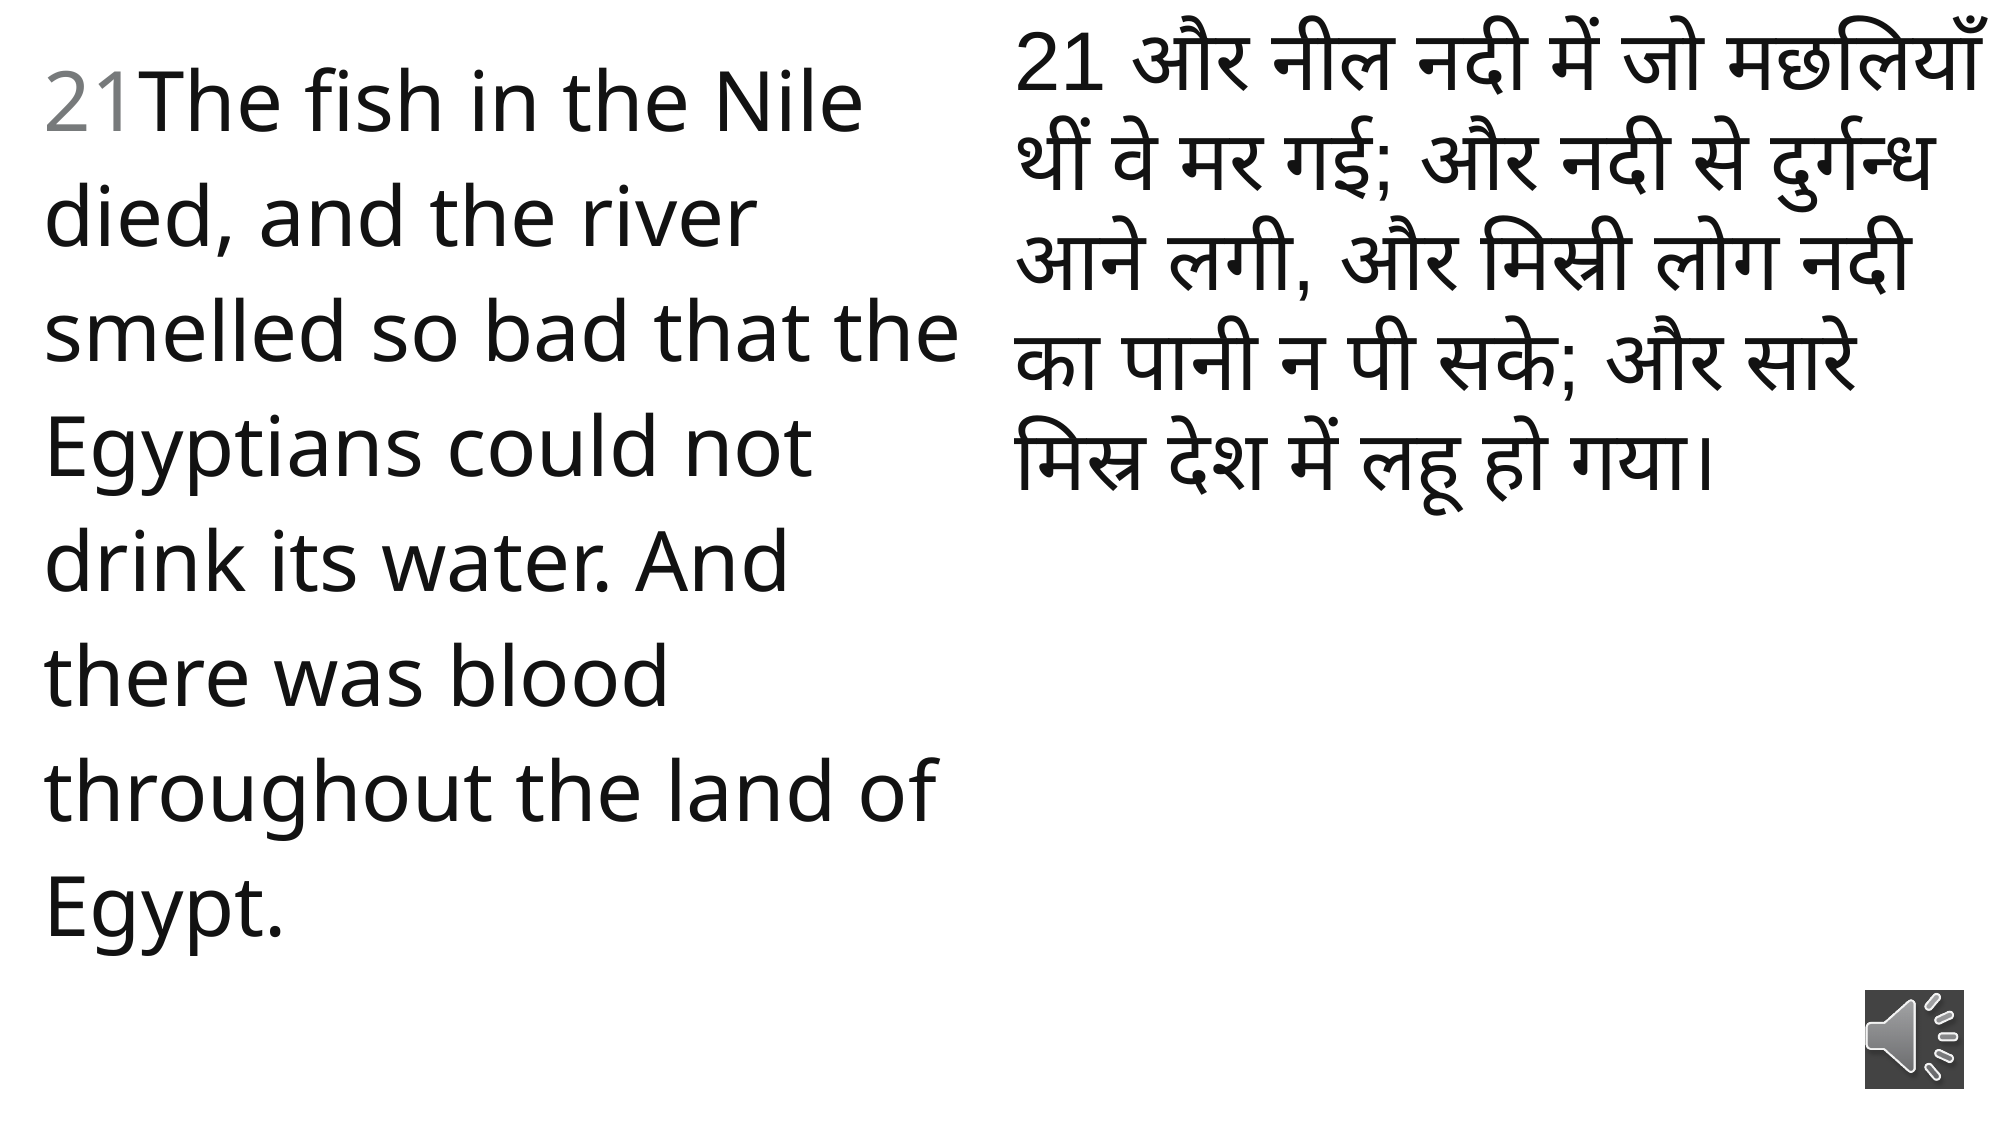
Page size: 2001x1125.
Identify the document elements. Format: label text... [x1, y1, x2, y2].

text_box 21The fish in the Nile died, and the river smelled so bad that the Egyptians could not drink its water. And there was blood throughout the land of Egypt. [28, 25, 1006, 1088]
picture [1864, 989, 1965, 1090]
text_box 21 और नील नदी में जो मछलियाँ थीं वे मर गई; और नदी से दुर्गन्ध आने लगी, और मिस्री लोग नदी का पानी न पी सके; और सारे मिस्र देश में लहू हो गया। [999, 0, 2000, 1125]
